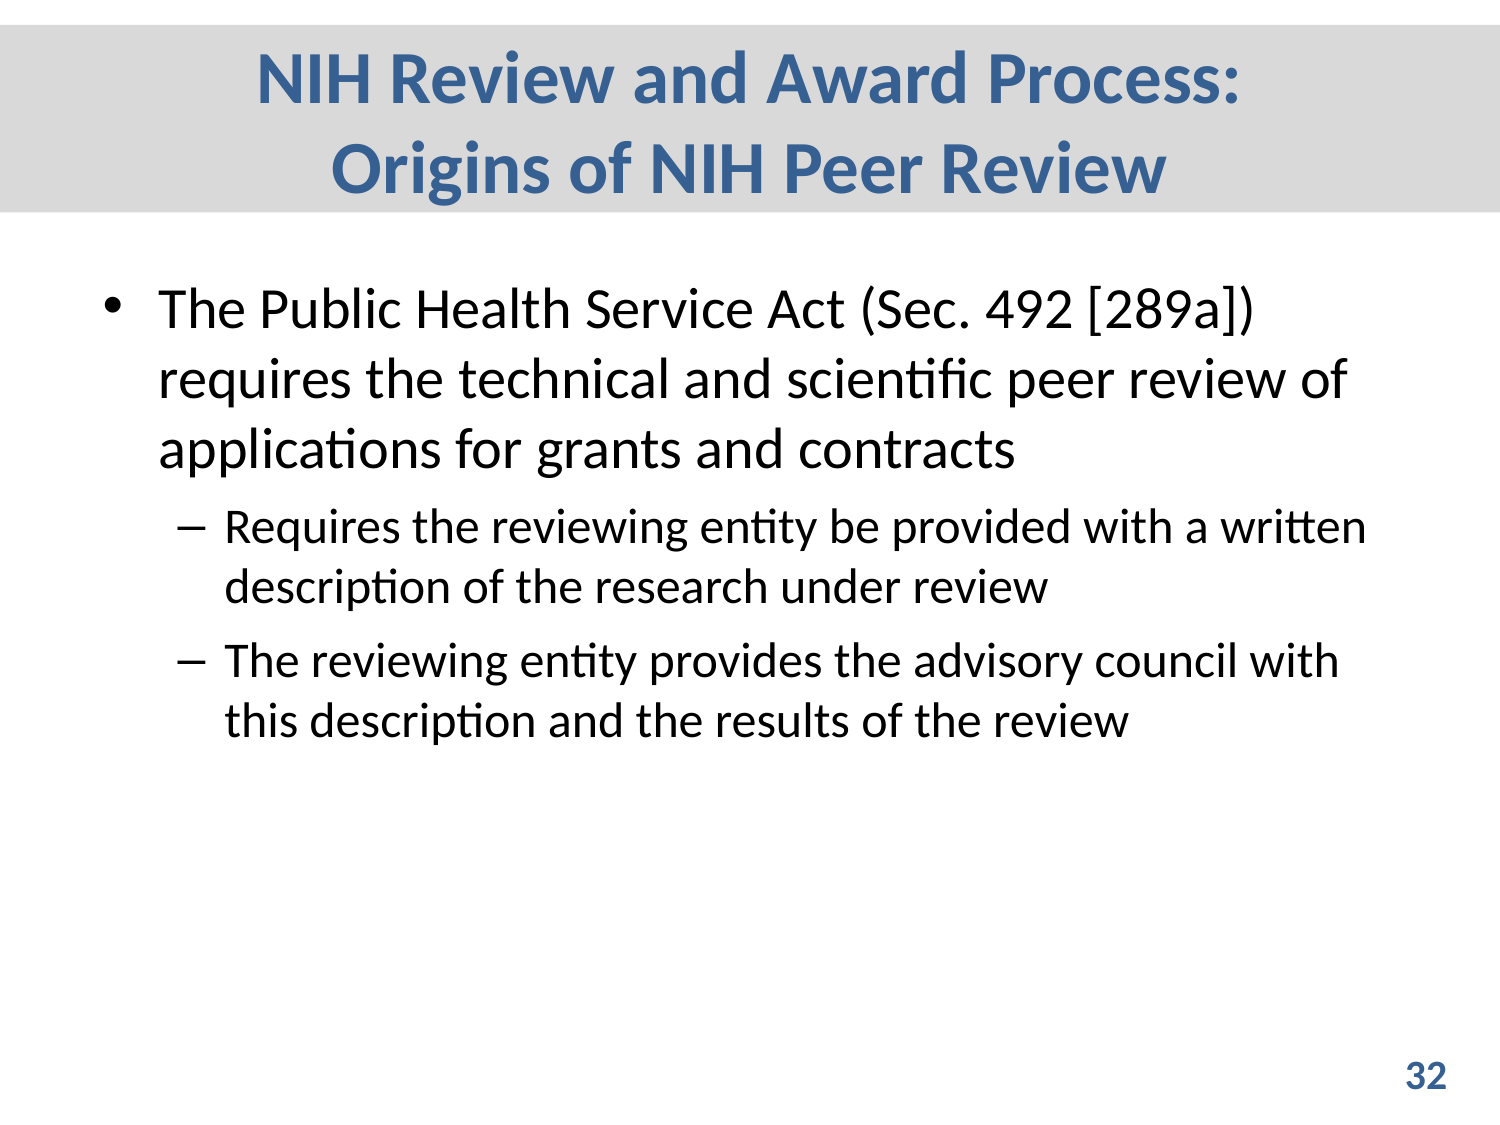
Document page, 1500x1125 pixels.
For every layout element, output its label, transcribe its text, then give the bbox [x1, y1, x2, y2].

slide_number 32 [1112, 1042, 1463, 1103]
title NIH Review and Award Process: Origins of NIH Peer Review [0, 24, 1500, 213]
list The Public Health Service Act (Sec. 492 [289a]) requires the technical and scientific peer review of applications for grants and contracts Requires the reviewing entity be provided with a written description of the research under review The reviewing entity provides the advisory council with this description and the results of the review [87, 262, 1413, 781]
